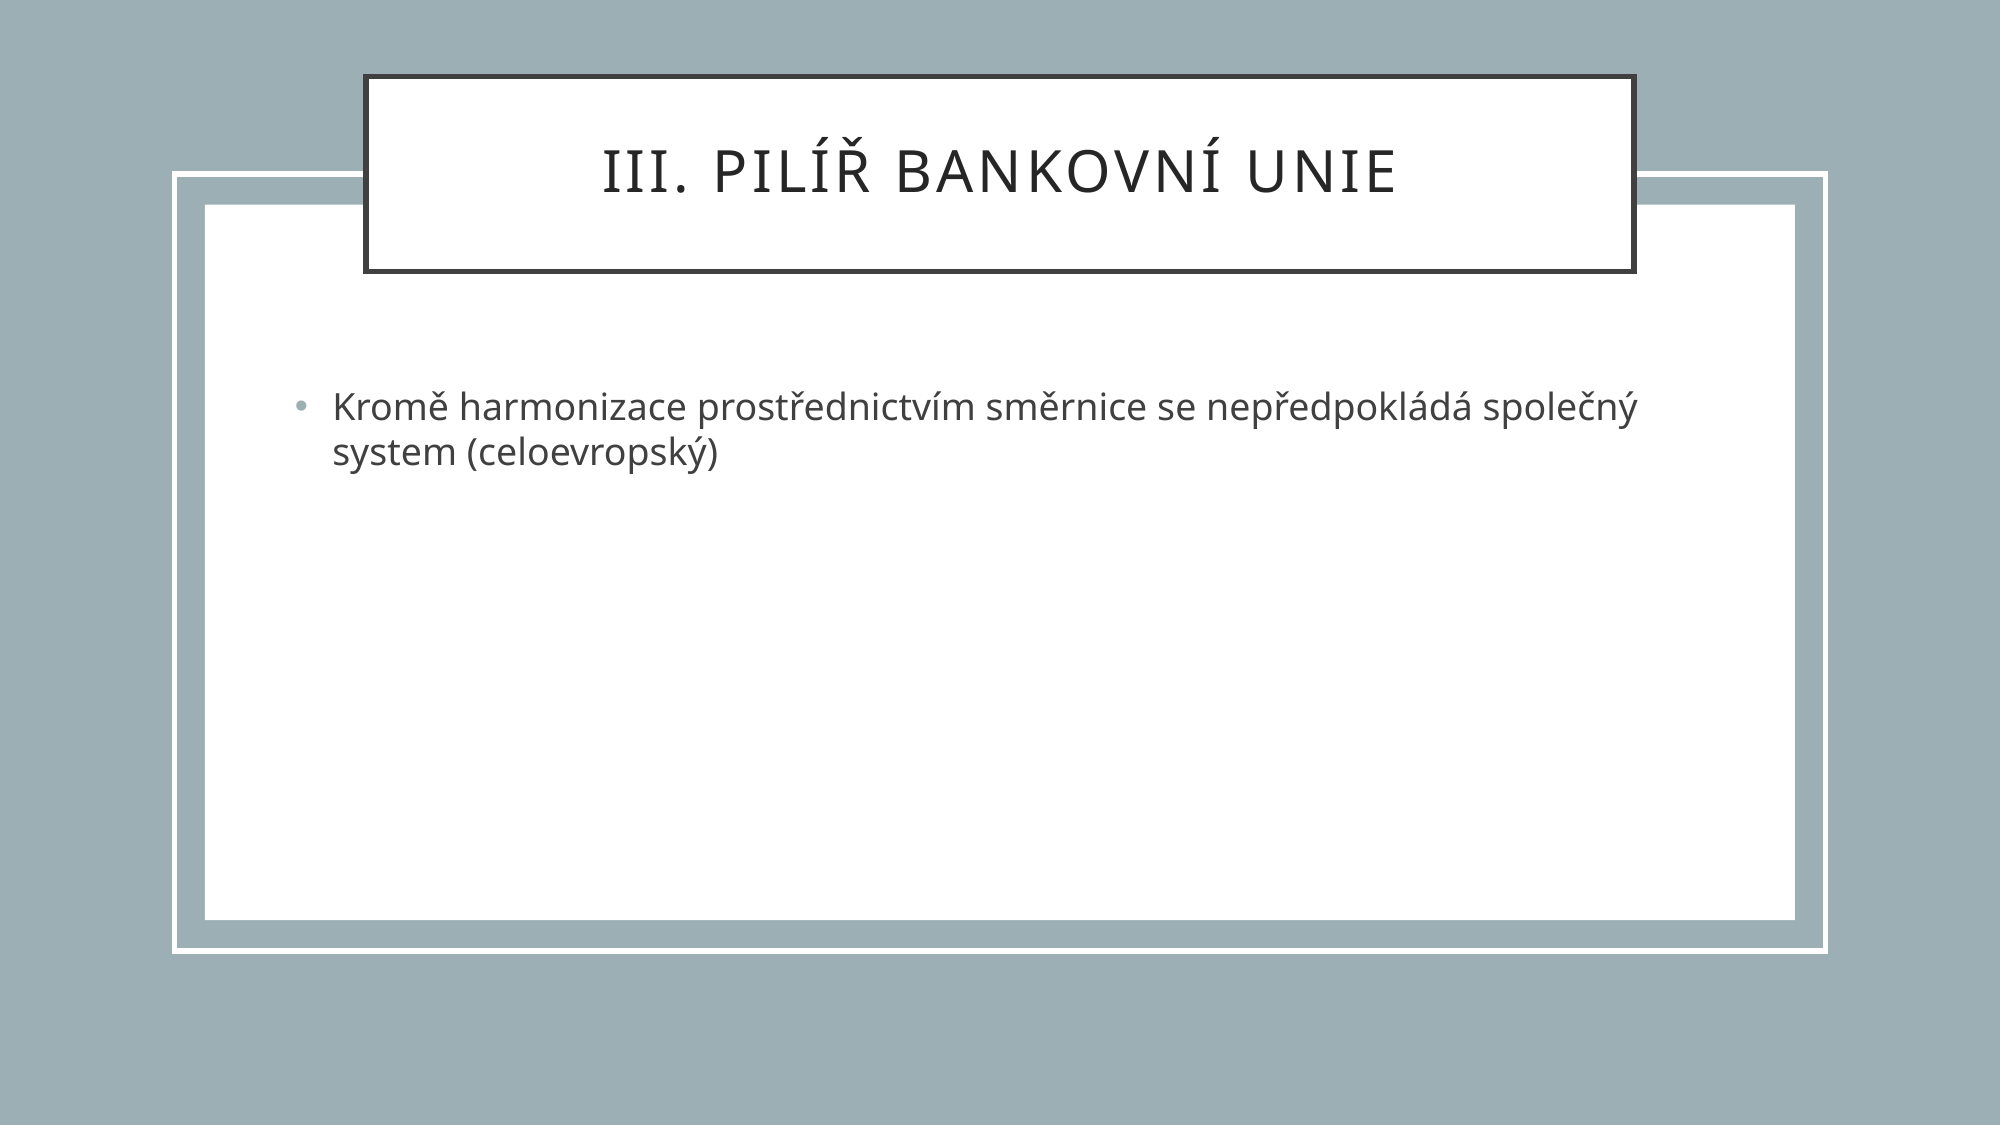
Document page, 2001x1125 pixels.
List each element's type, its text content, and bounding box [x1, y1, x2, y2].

text_box [0, 0, 2000, 1125]
title III. Pilíř Bankovní unie [363, 74, 1637, 274]
text_box [173, 173, 1827, 952]
list Kromě harmonizace prostřednictvím směrnice se nepředpokládá společný system (celoevropský) [279, 375, 1721, 849]
